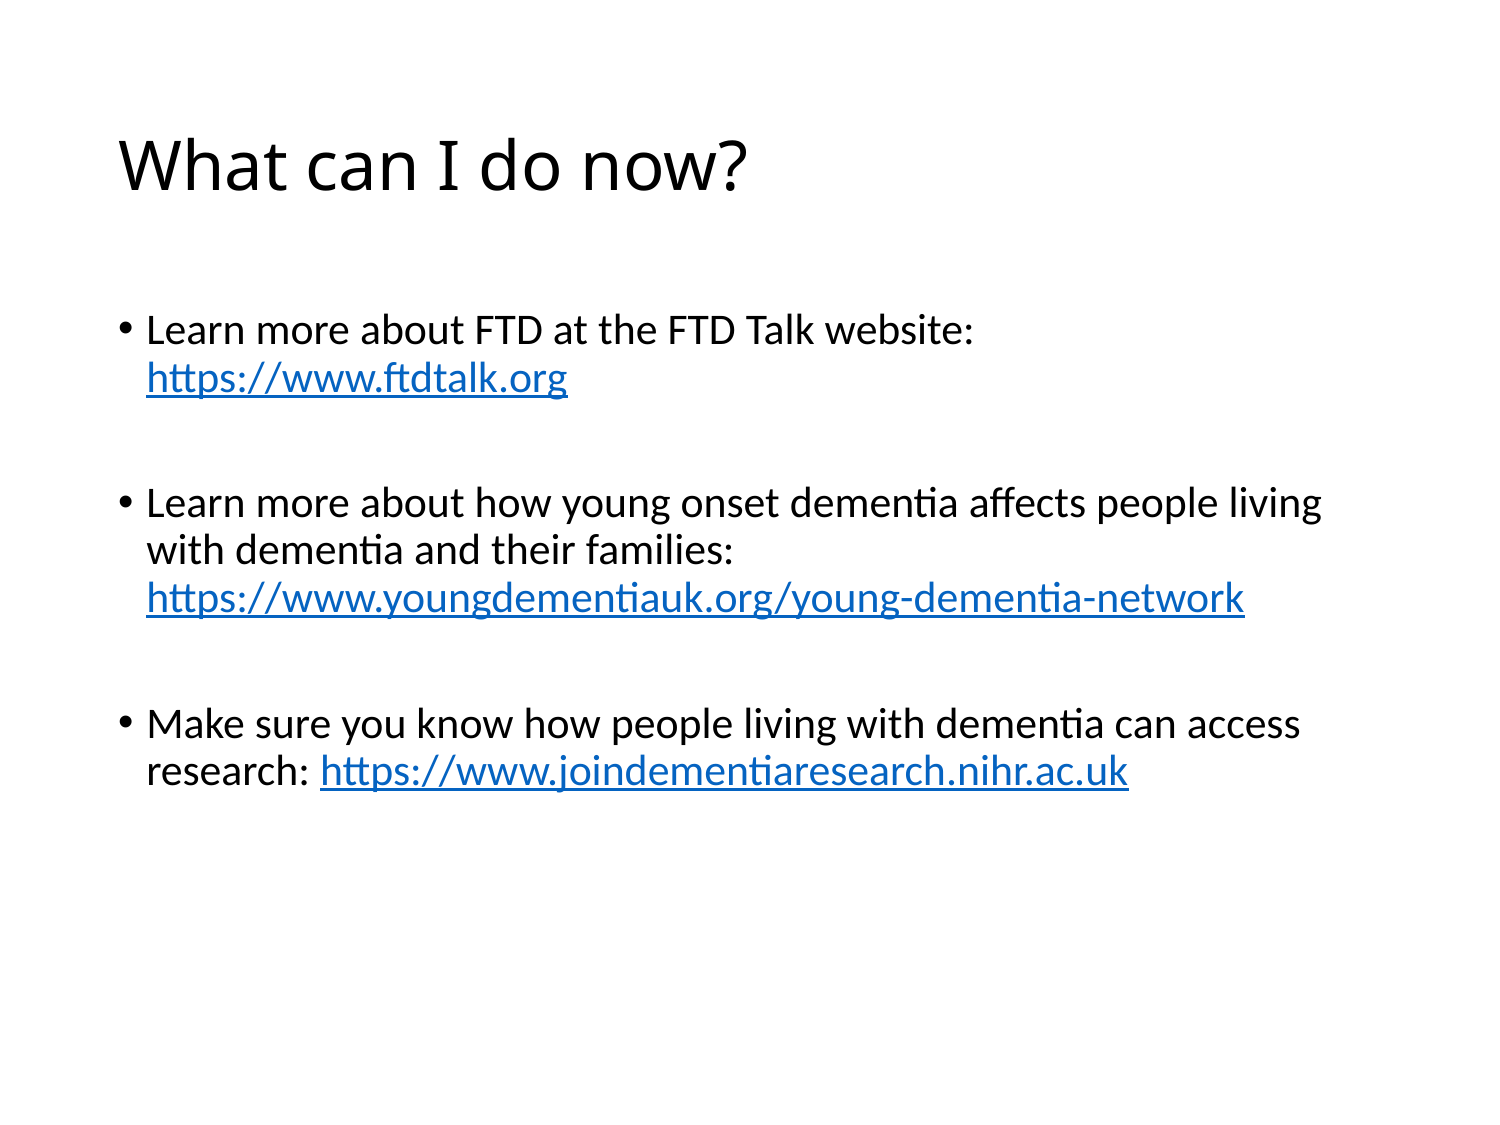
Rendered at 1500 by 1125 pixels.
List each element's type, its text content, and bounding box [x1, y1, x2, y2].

title What can I do now? [103, 59, 1397, 278]
list Learn more about FTD at the FTD Talk website: https://www.ftdtalk.org Learn more about how young onset dementia affects people living with dementia and their families: https://www.youngdementiauk.org/young-dementia-network Make sure you know how people living with dementia can access research: https://www.joindementiaresearch.nihr.ac.uk [103, 299, 1397, 1094]
